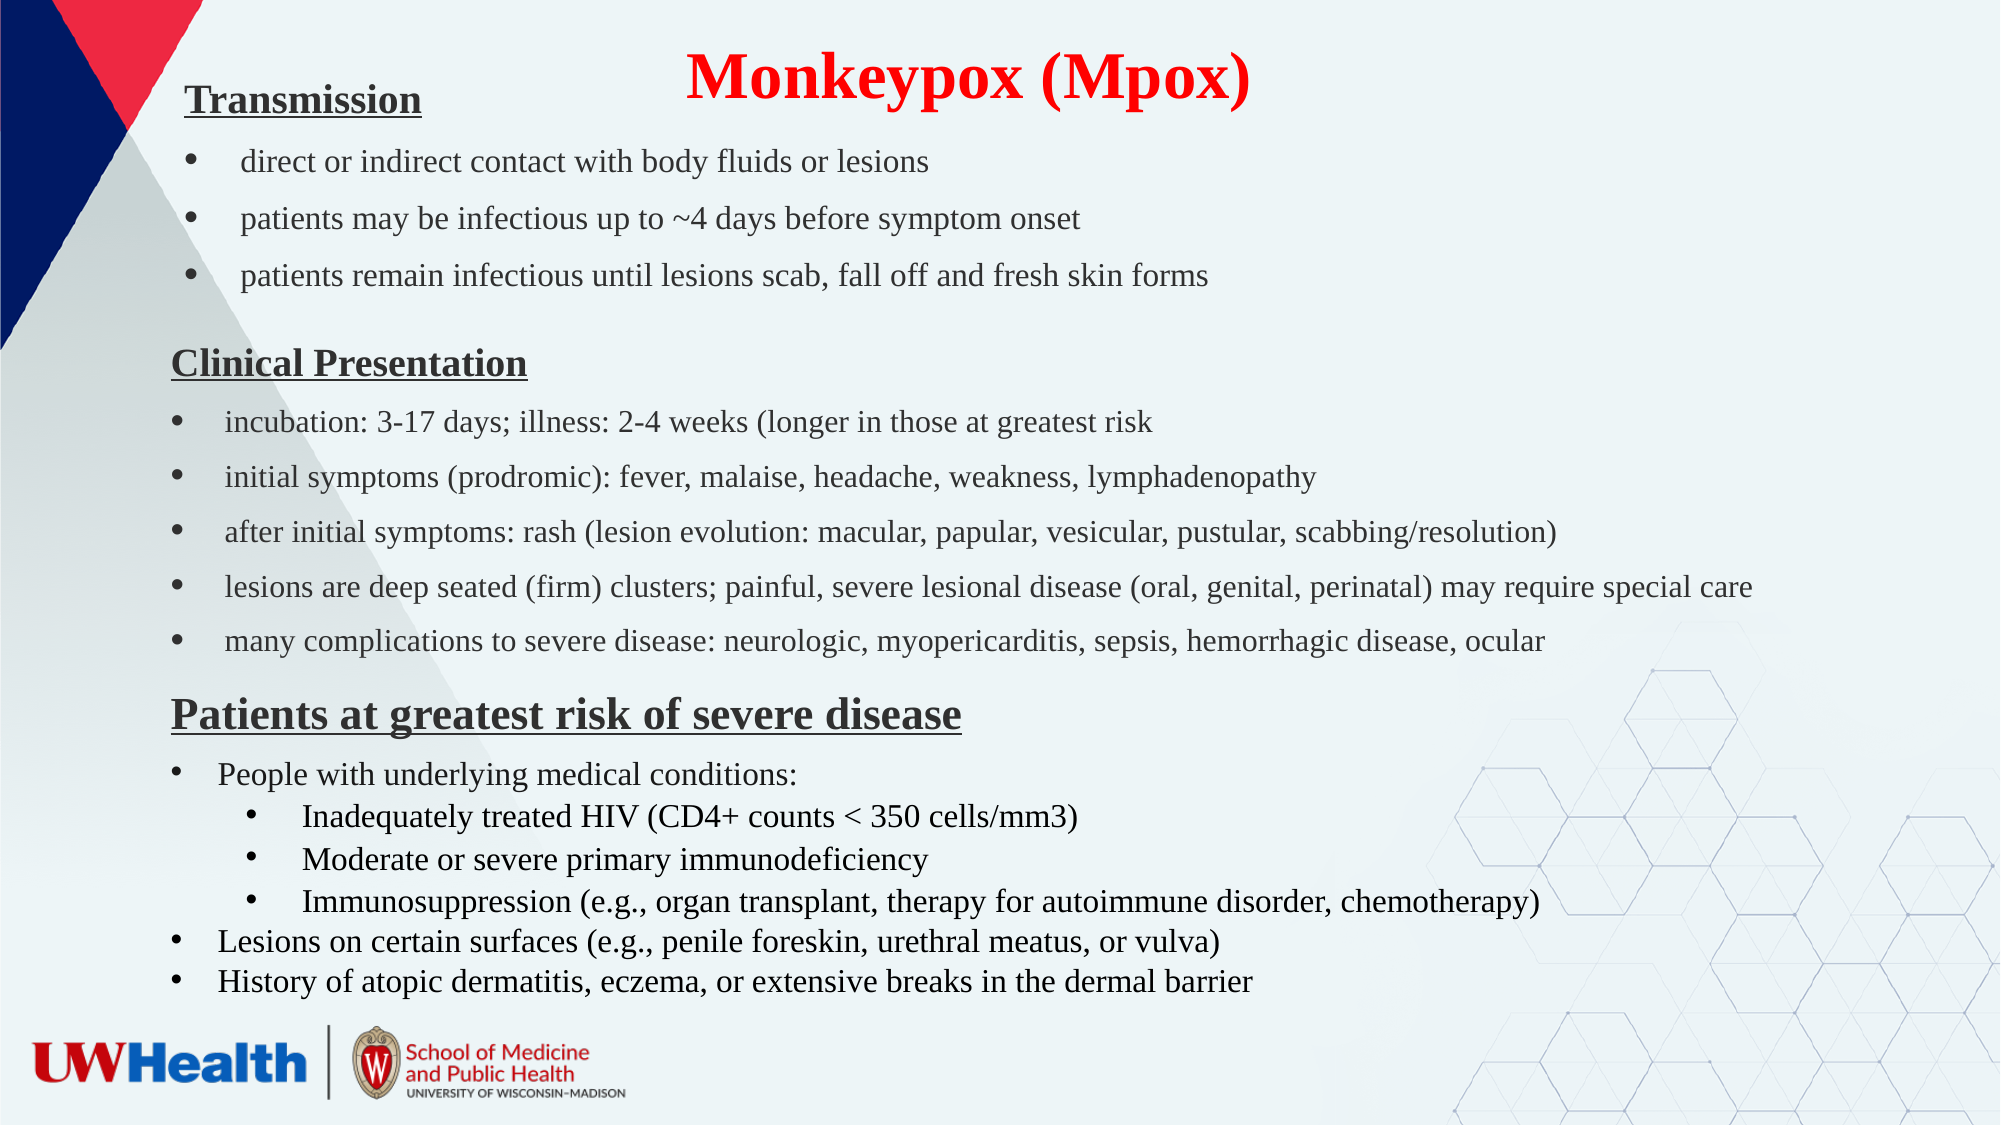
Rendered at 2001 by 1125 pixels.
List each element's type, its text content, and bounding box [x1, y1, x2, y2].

text_box Transmission direct or indirect contact with body fluids or lesions patients may be infectious up to ~4 days before symptom onset patients remain infectious until lesions scab, fall off and fresh skin forms [184, 65, 710, 397]
text_box Patients at greatest risk of severe disease People with underlying medical conditions: Inadequately treated HIV (CD4+ counts < 350 cells/mm3) Moderate or severe primary immunodeficiency Immunosuppression (e.g., organ transplant, therapy for autoimmune disorder, chemotherapy) Lesions on certain surfaces (e.g., penile foreskin, urethral meatus, or vulva) History of atopic dermatitis, eczema, or extensive breaks in the dermal barrier [170, 677, 697, 1009]
text_box Monkeypox (Mpox) [467, 24, 1473, 119]
text_box Clinical Presentation incubation: 3-17 days; illness: 2-4 weeks (longer in those at greatest risk initial symptoms (prodromic): fever, malaise, headache, weakness, lymphadenopathy after initial symptoms: rash (lesion evolution: macular, papular, vesicular, pustular, scabbing/resolution) lesions are deep seated (firm) clusters; painful, severe lesional disease (oral, genital, perinatal) may require special care many complications to severe disease: neurologic, myopericarditis, sepsis, hemorrhagic disease, ocular [170, 330, 697, 662]
picture [0, 0, 2001, 1125]
